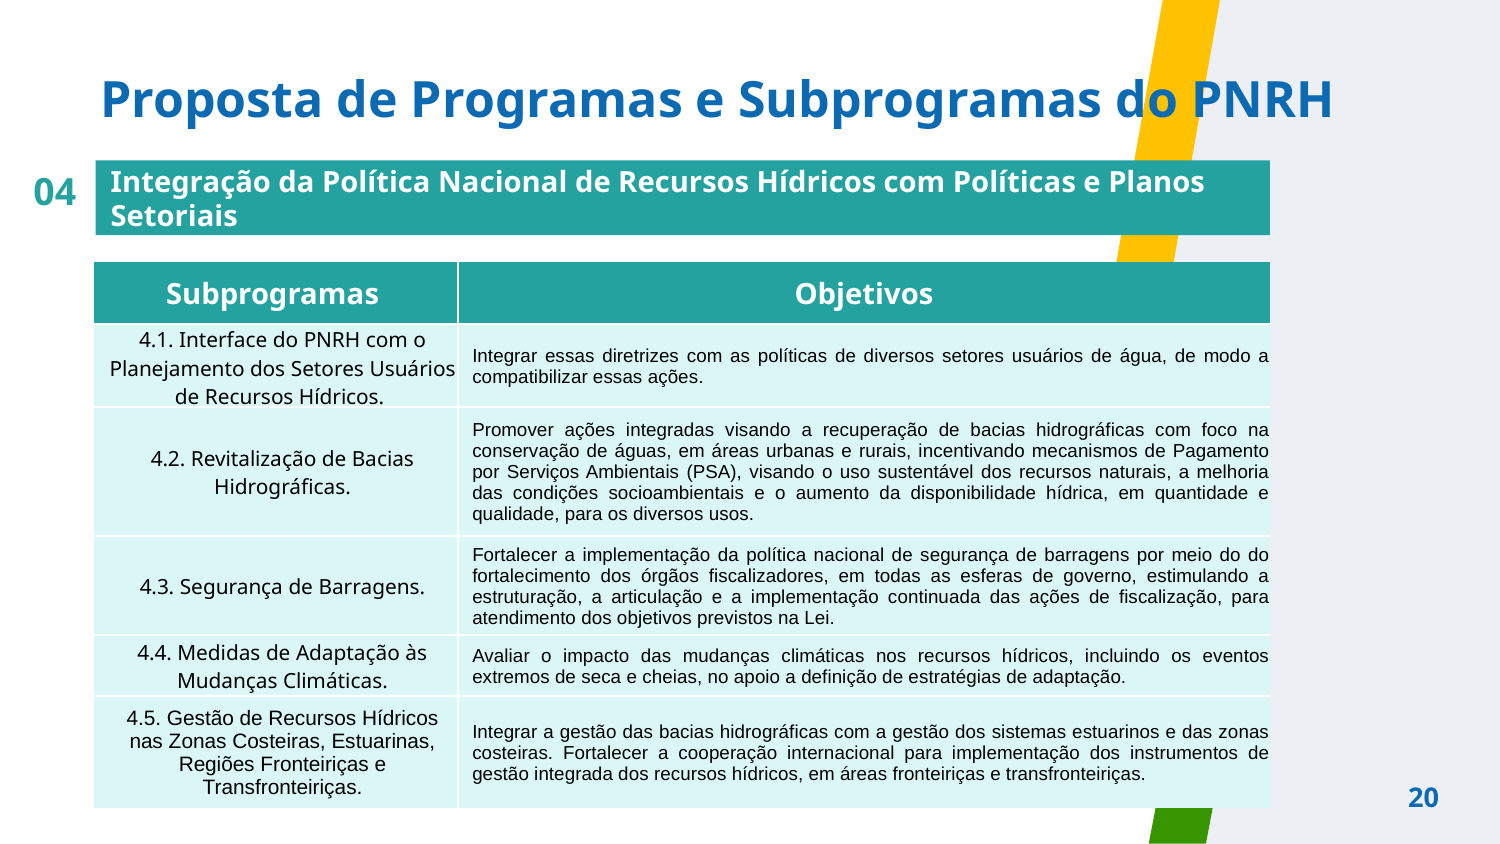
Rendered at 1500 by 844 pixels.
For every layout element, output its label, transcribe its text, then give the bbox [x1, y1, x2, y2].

table_cell Integrar a gestão das bacias hidrográficas com a gestão dos sistemas estuarinos e das zonas costeiras. Fortalecer a cooperação internacional para implementação dos instrumentos de gestão integrada dos recursos hídricos, em áreas fronteiriças e transfronteiriças. [459, 697, 1270, 808]
table_cell 4.5. Gestão de Recursos Hídricos nas Zonas Costeiras, Estuarinas, Regiões Fronteiriças e Transfronteiriças. [94, 697, 457, 808]
table_cell Integrar essas diretrizes com as políticas de diversos setores usuários de água, de modo a compatibilizar essas ações. [459, 325, 1270, 406]
table_cell Promover ações integradas visando a recuperação de bacias hidrográficas com foco na conservação de águas, em áreas urbanas e rurais, incentivando mecanismos de Pagamento por Serviços Ambientais (PSA), visando o uso sustentável dos recursos naturais, a melhoria das condições socioambientais e o aumento da disponibilidade hídrica, em quantidade e qualidade, para os diversos usos. [459, 408, 1270, 535]
table_header Objetivos [459, 262, 1270, 323]
table_cell 4.2. Revitalização de Bacias Hidrográficas. [94, 408, 457, 535]
table_header Subprogramas [94, 262, 457, 323]
slide_number 20 [1378, 766, 1469, 832]
table_cell 4.4. Medidas de Adaptação às Mudanças Climáticas. [94, 636, 457, 695]
text_box 04 [15, 160, 95, 221]
table_cell 4.1. Interface do PNRH com o Planejamento dos Setores Usuários de Recursos Hídricos. [94, 325, 457, 406]
text_box Integração da Política Nacional de Recursos Hídricos com Políticas e Planos Setoriais [93, 158, 1272, 237]
title Proposta de Programas e Subprogramas do PNRH [100, 79, 1352, 161]
table_cell Fortalecer a implementação da política nacional de segurança de barragens por meio do do fortalecimento dos órgãos fiscalizadores, em todas as esferas de governo, estimulando a estruturação, a articulação e a implementação continuada das ações de fiscalização, para atendimento dos objetivos previstos na Lei. [459, 537, 1270, 634]
table_cell Avaliar o impacto das mudanças climáticas nos recursos hídricos, incluindo os eventos extremos de seca e cheias, no apoio a definição de estratégias de adaptação. [459, 636, 1270, 695]
table_cell 4.3. Segurança de Barragens. [94, 537, 457, 634]
